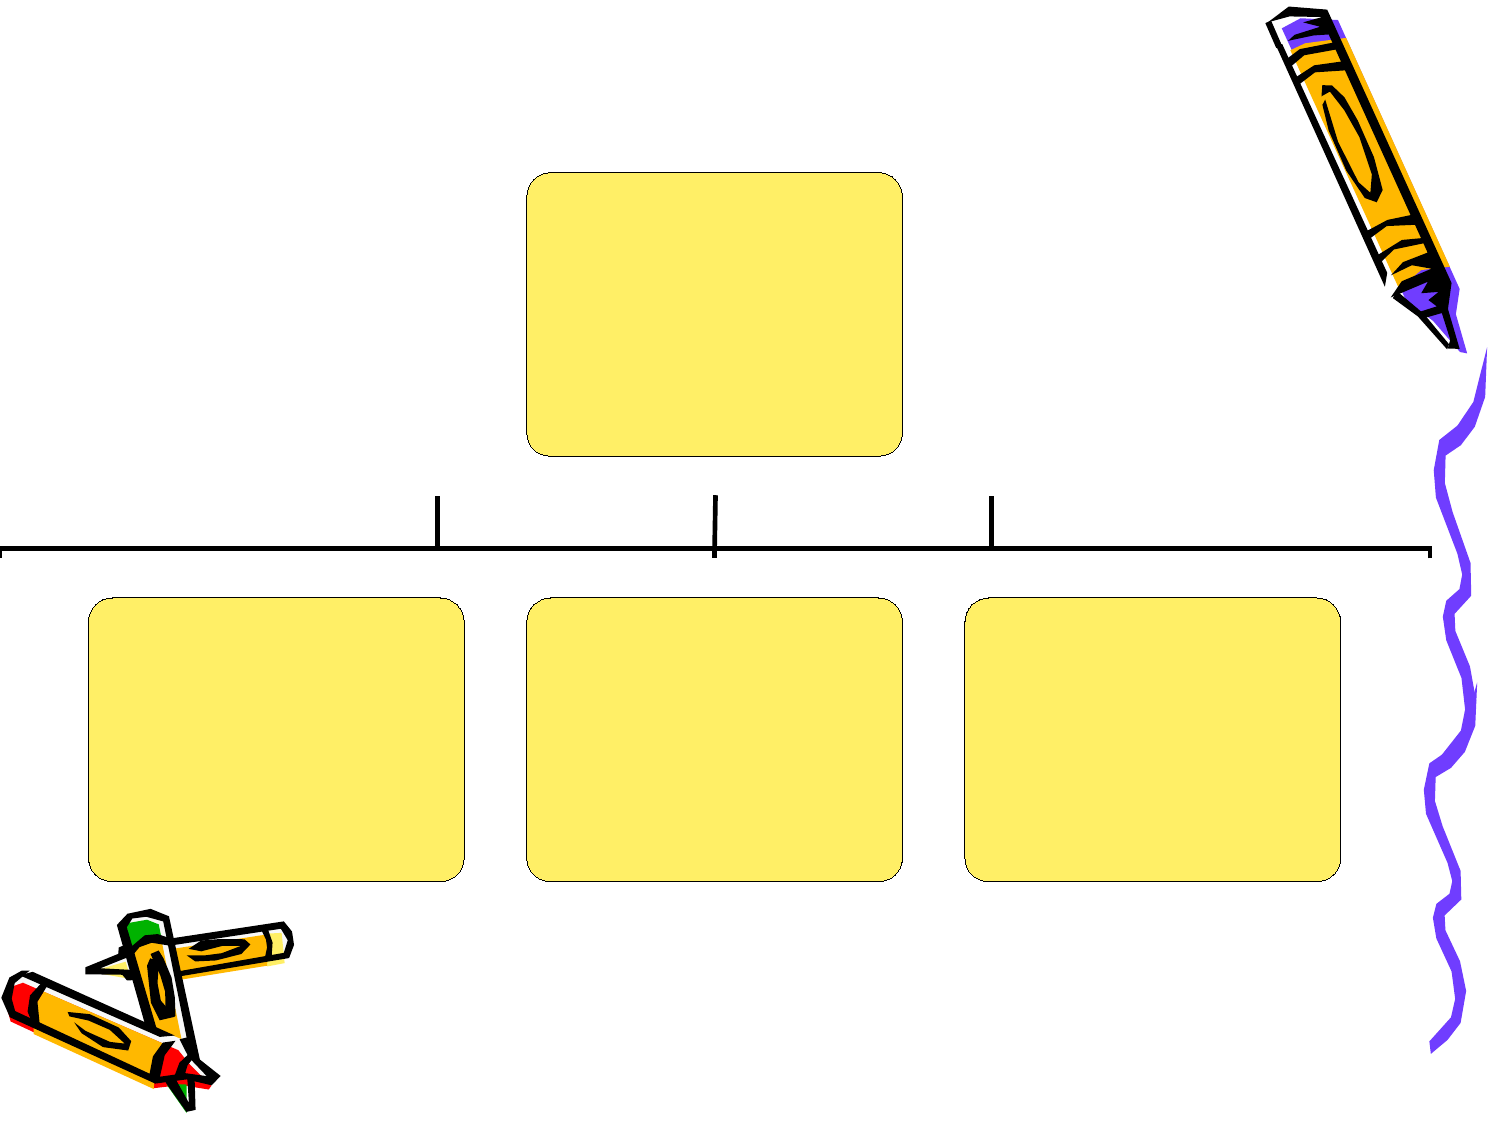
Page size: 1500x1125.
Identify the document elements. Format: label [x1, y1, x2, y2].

text_box [88, 172, 1341, 546]
text_box [88, 551, 1341, 882]
